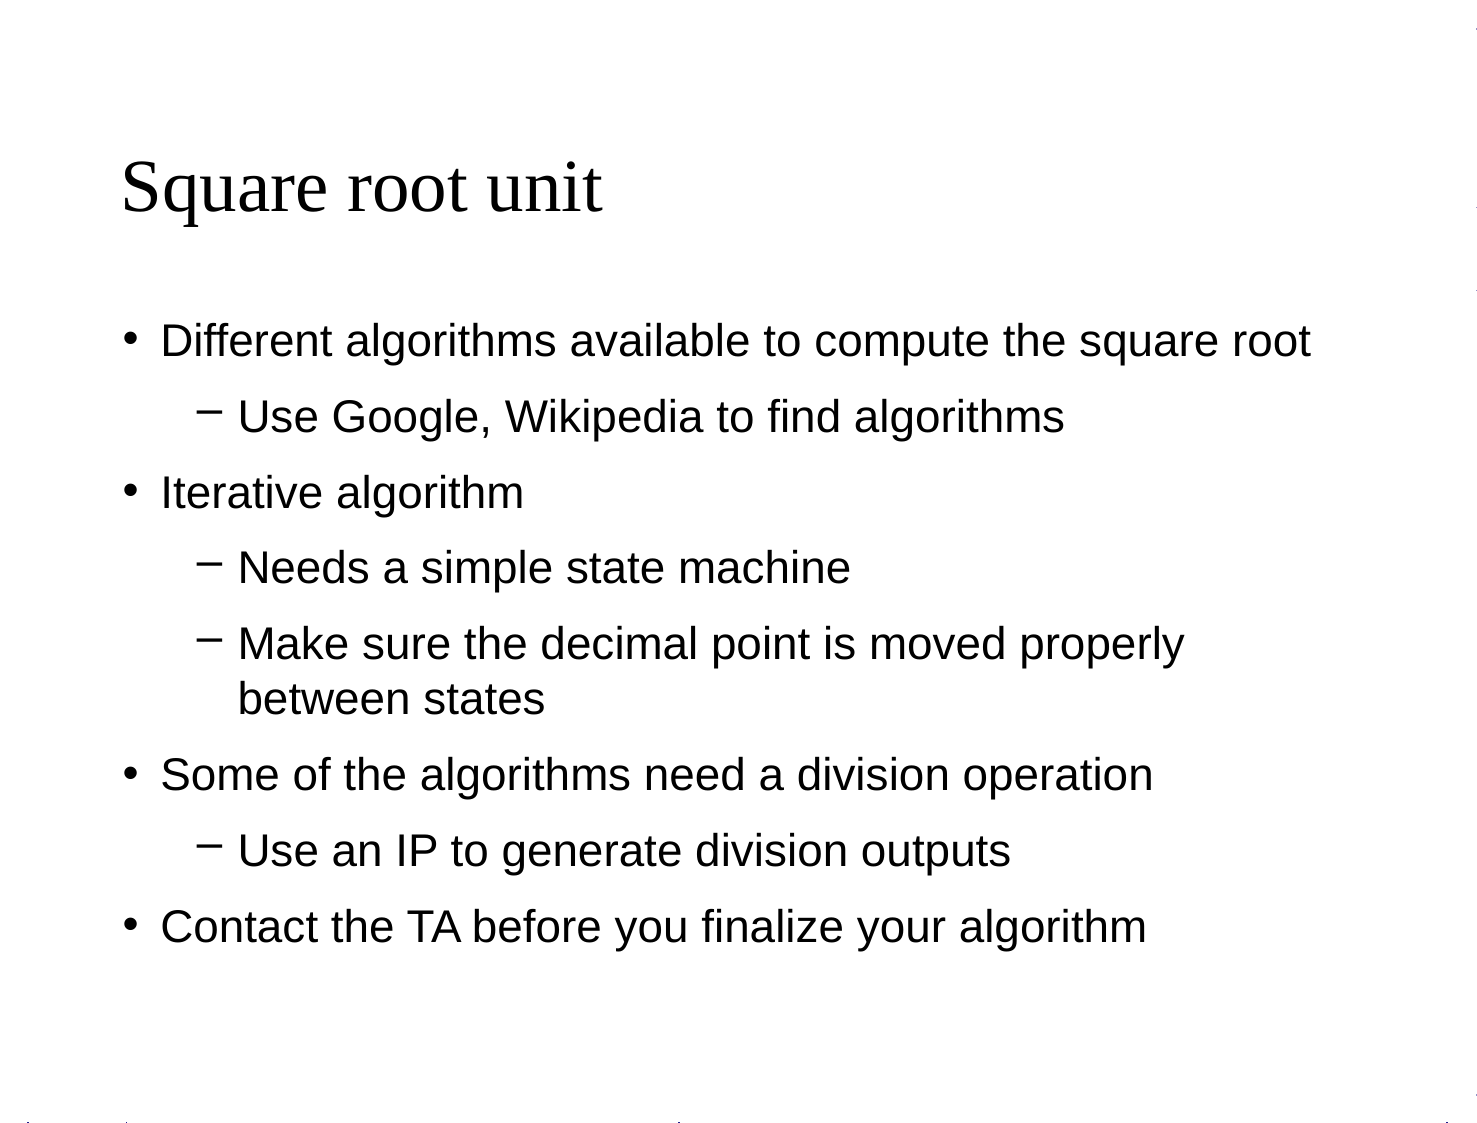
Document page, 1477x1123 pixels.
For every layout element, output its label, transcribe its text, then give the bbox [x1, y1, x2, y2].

list Different algorithms available to compute the square root Use Google, Wikipedia to find algorithms Iterative algorithm Needs a simple state machine Make sure the decimal point is moved properly between states Some of the algorithms need a division operation Use an IP to generate division outputs Contact the TA before you finalize your algorithm [107, 302, 1353, 888]
title Square root unit [105, 46, 1354, 234]
